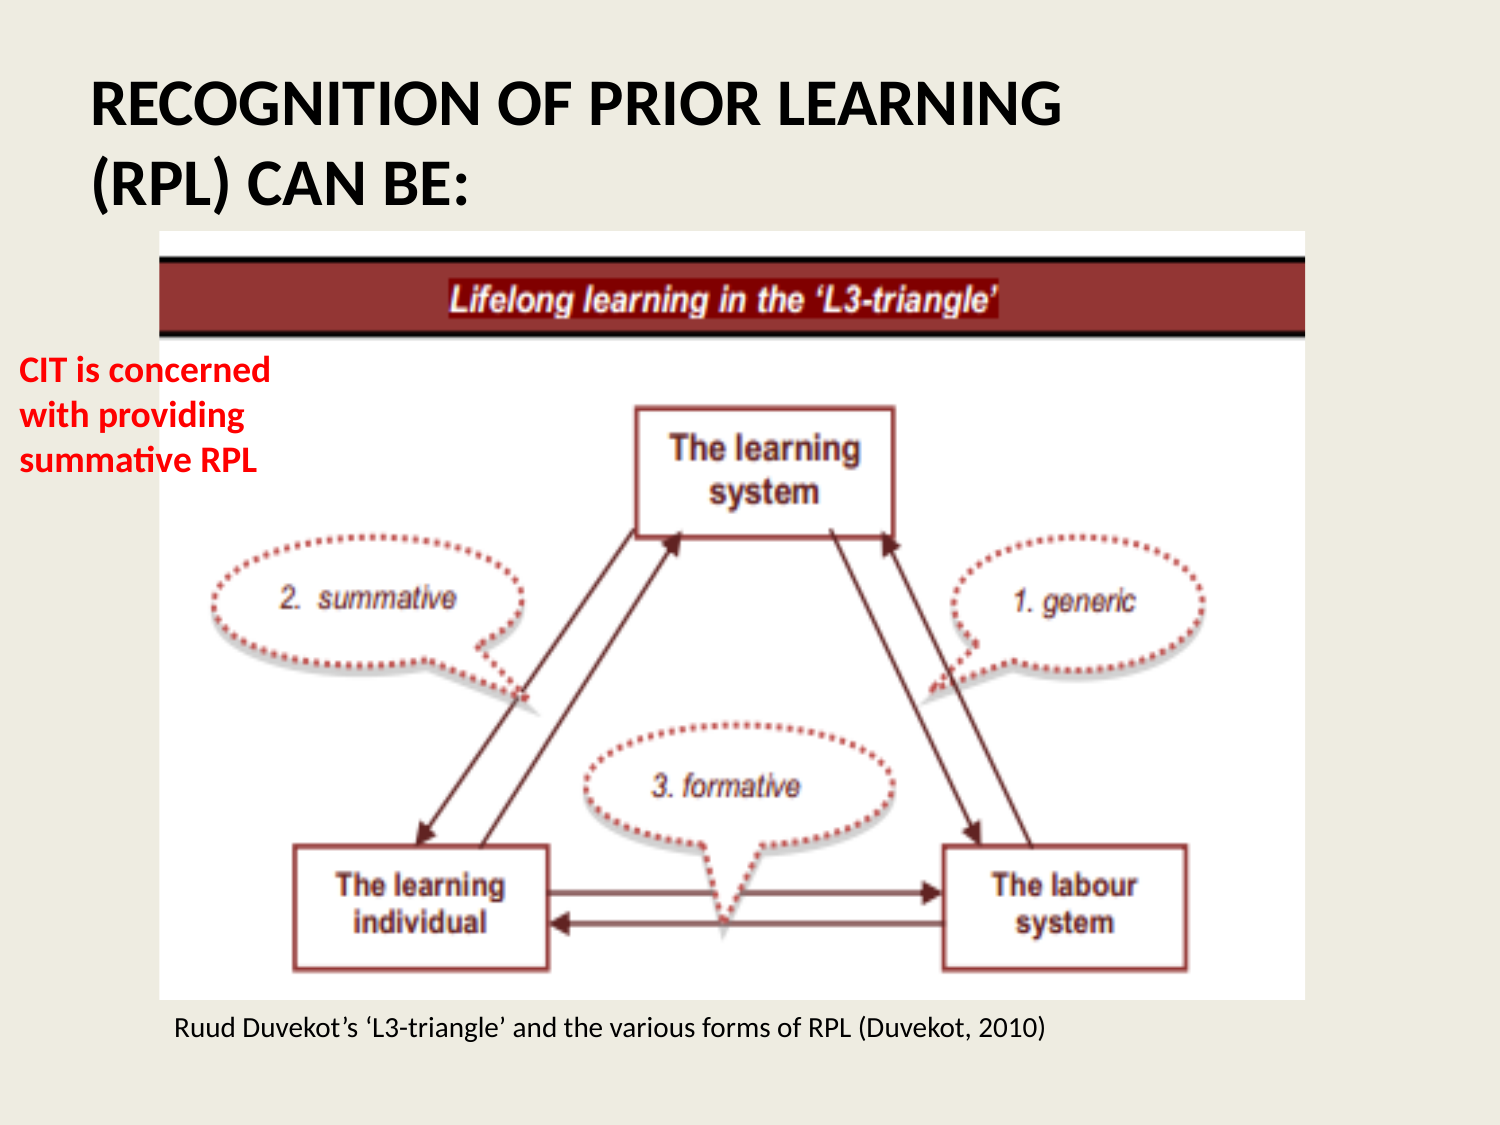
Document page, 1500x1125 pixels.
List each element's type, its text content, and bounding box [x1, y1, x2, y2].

text_box Ruud Duvekot’s ‘L3-triangle’ and the various forms of RPL (Duvekot, 2010) [159, 1006, 1306, 1051]
picture [159, 231, 1306, 1000]
text_box CIT is concerned with providing summative RPL [4, 338, 154, 488]
title RECOGNITION OF PRIOR LEARNING (RPL) CAN BE: [75, 45, 1425, 233]
